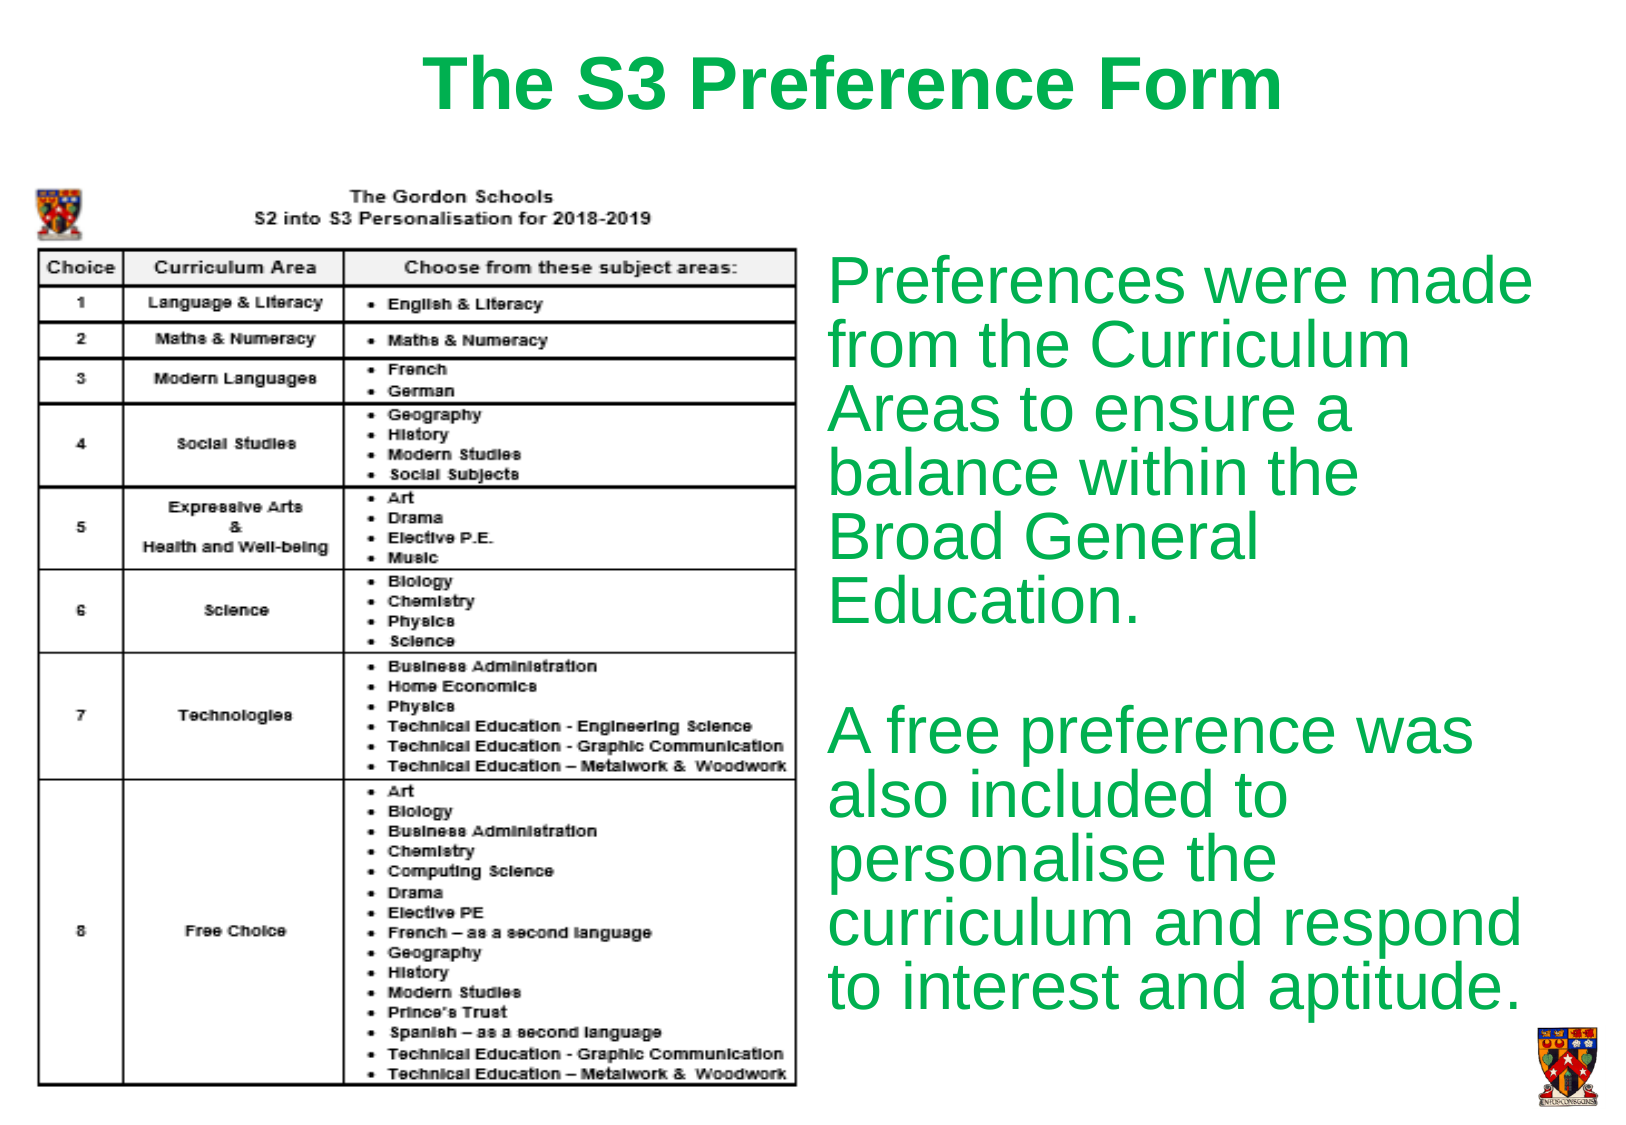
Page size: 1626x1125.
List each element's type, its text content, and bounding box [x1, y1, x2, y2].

title The S3 Preference Form [387, 30, 1321, 128]
picture [21, 172, 813, 1097]
text_box Preferences were made from the Curriculum Areas to ensure a balance within the Broad General Education. A free preference was also included to personalise the curriculum and respond to interest and aptitude. [813, 244, 1569, 1025]
picture [1532, 1025, 1606, 1109]
